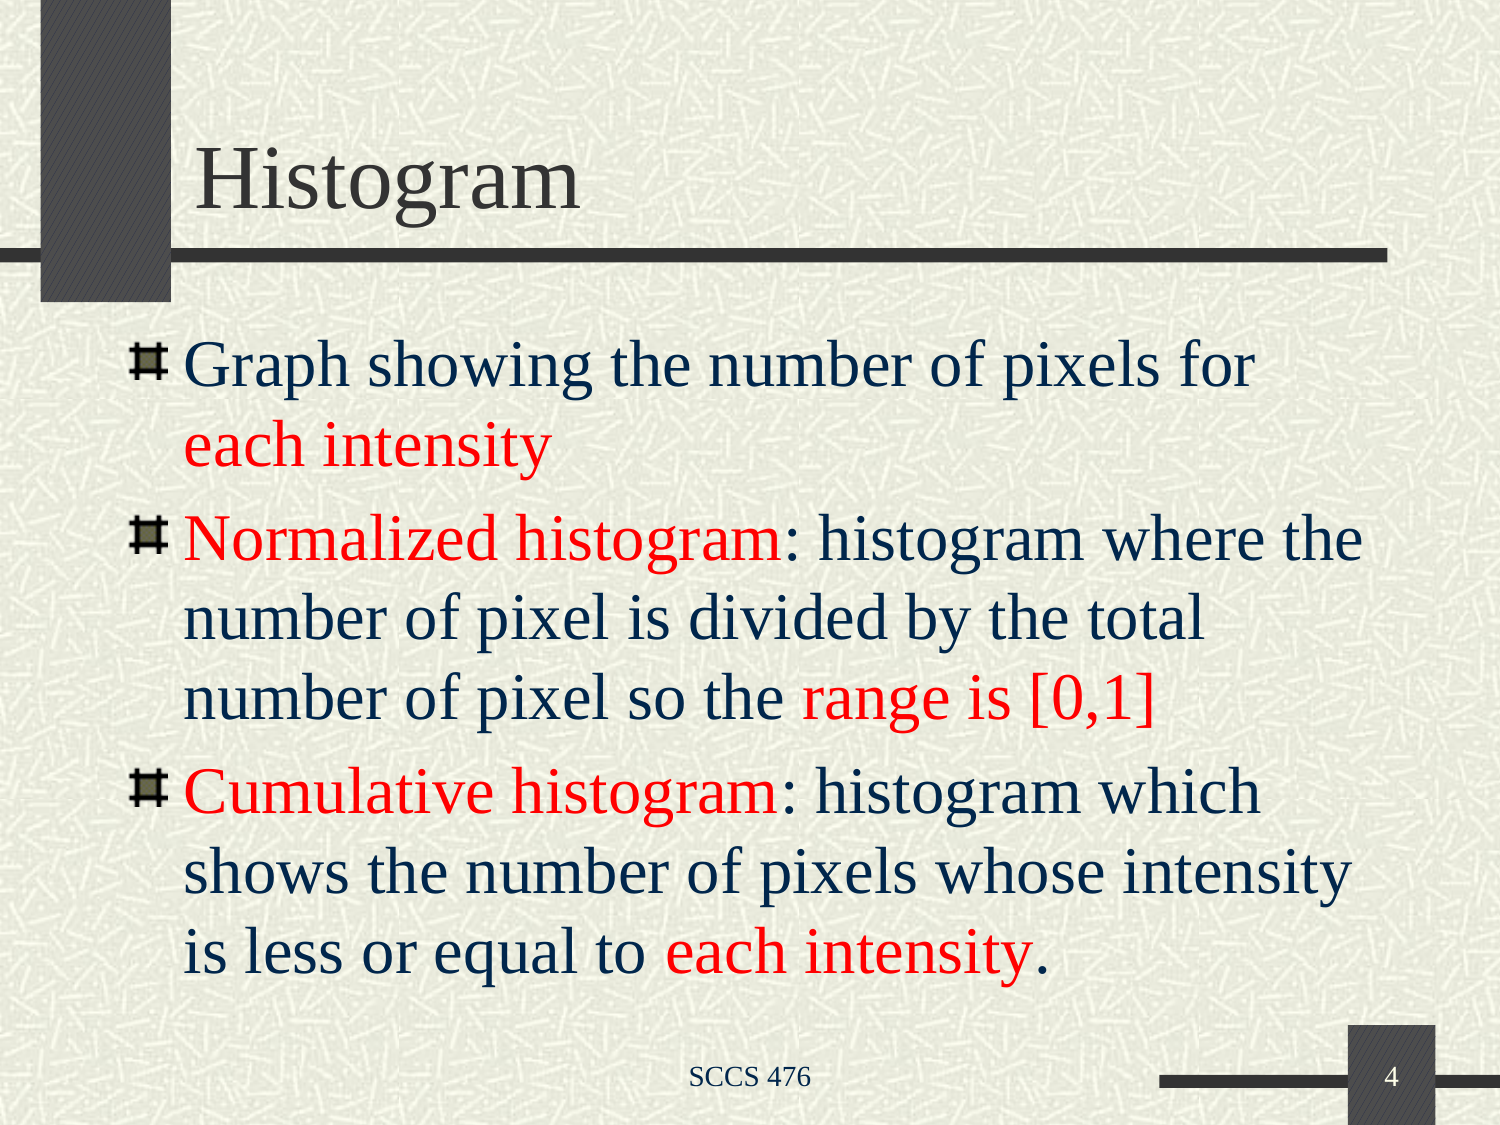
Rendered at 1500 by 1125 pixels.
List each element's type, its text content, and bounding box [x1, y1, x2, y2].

footer SCCS 476 [512, 1025, 988, 1100]
title Histogram [179, 46, 1455, 235]
picture [1436, 1088, 1500, 1125]
picture [0, 0, 40, 248]
list Graph showing the number of pixels for each intensity Normalized histogram: histogram where the number of pixel is divided by the total number of pixel so the range is [0,1] Cumulative histogram: histogram which shows the number of pixels whose intensity is less or equal to each intensity. [112, 312, 1388, 1000]
picture [0, 0, 1500, 1125]
slide_number 4 [1347, 1025, 1436, 1125]
